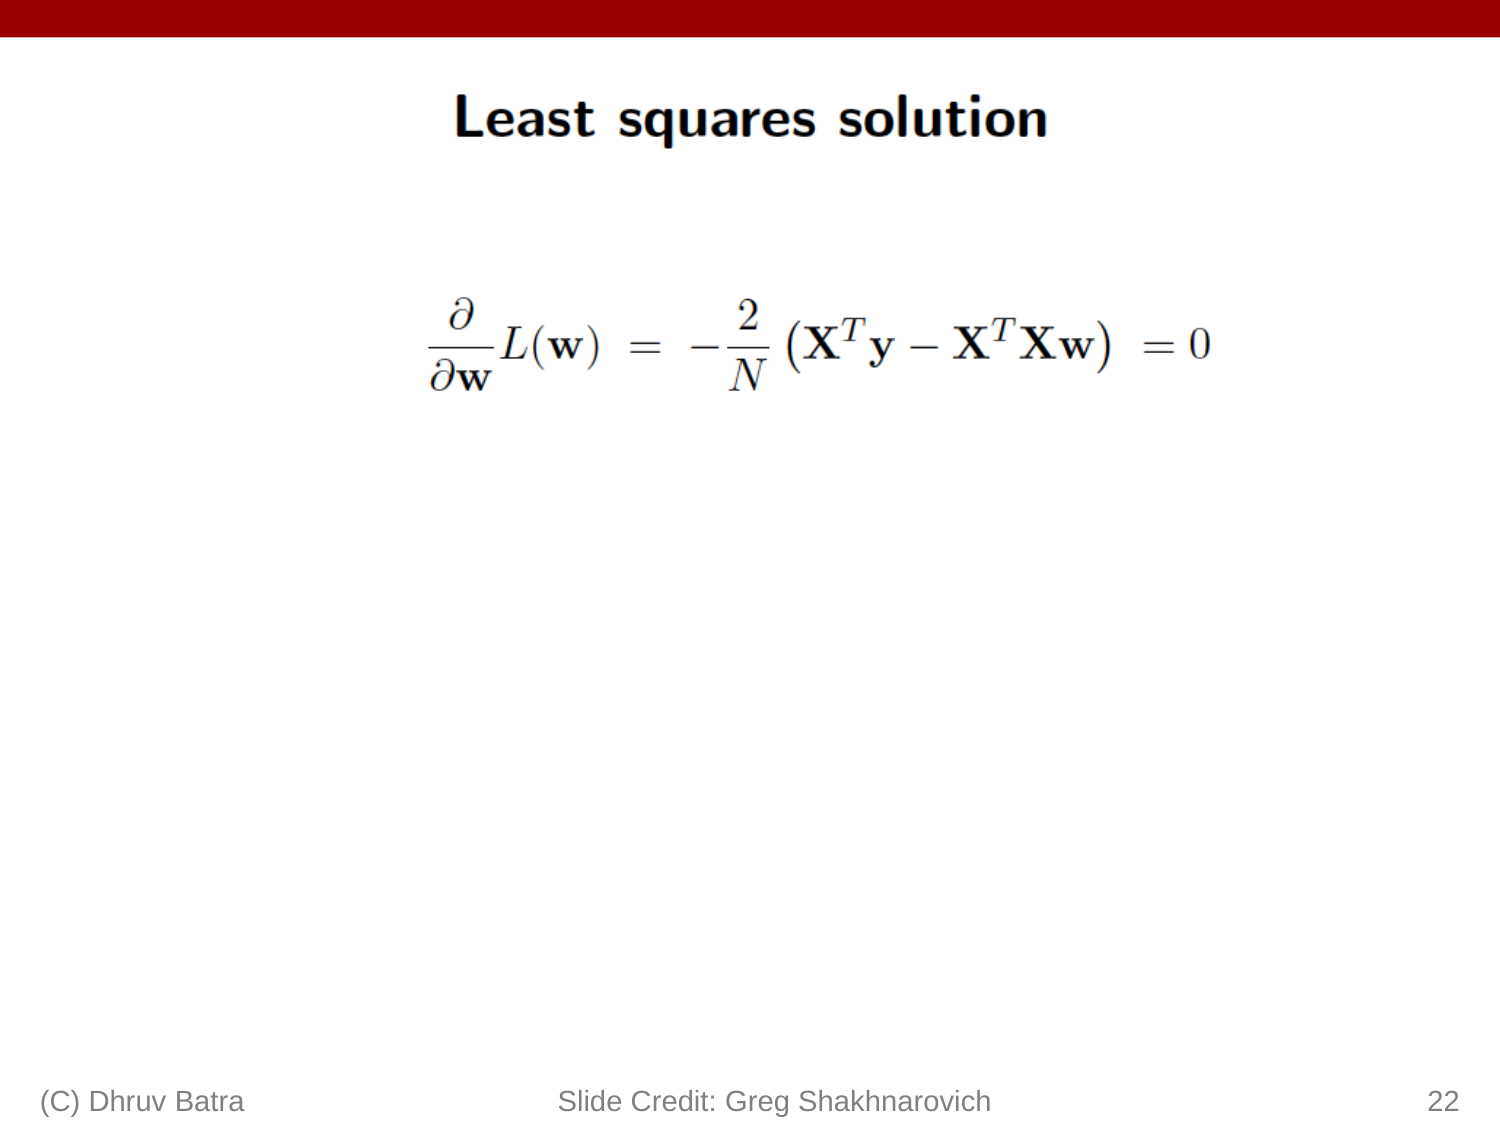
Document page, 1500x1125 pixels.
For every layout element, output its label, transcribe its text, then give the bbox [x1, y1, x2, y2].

footer (C) Dhruv Batra [24, 1067, 501, 1125]
slide_number 22 [1162, 1067, 1476, 1125]
text_box Slide Credit: Greg Shakhnarovich [525, 1067, 1025, 1125]
picture [0, 64, 1500, 1061]
